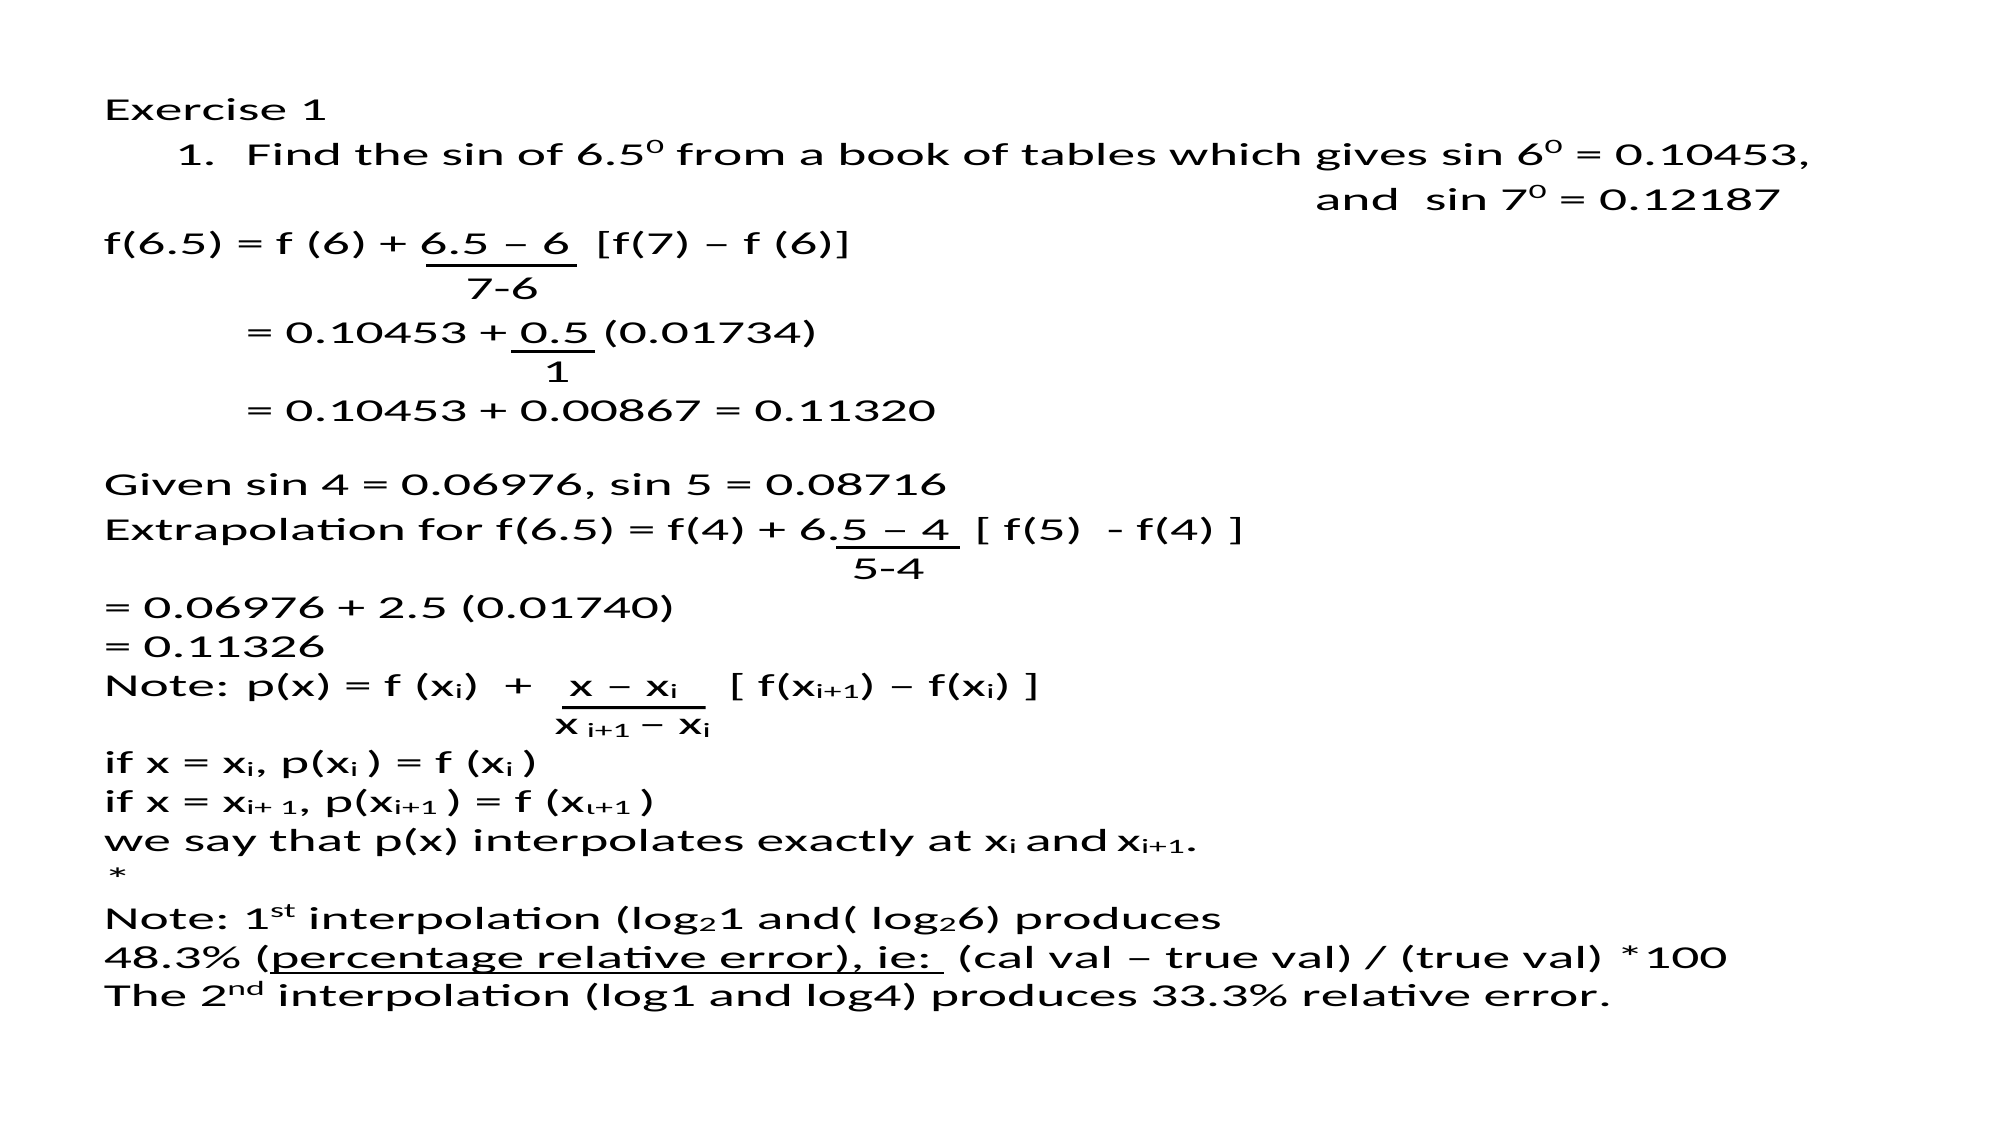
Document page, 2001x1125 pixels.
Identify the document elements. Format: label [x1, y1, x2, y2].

list [103, 90, 1887, 1092]
